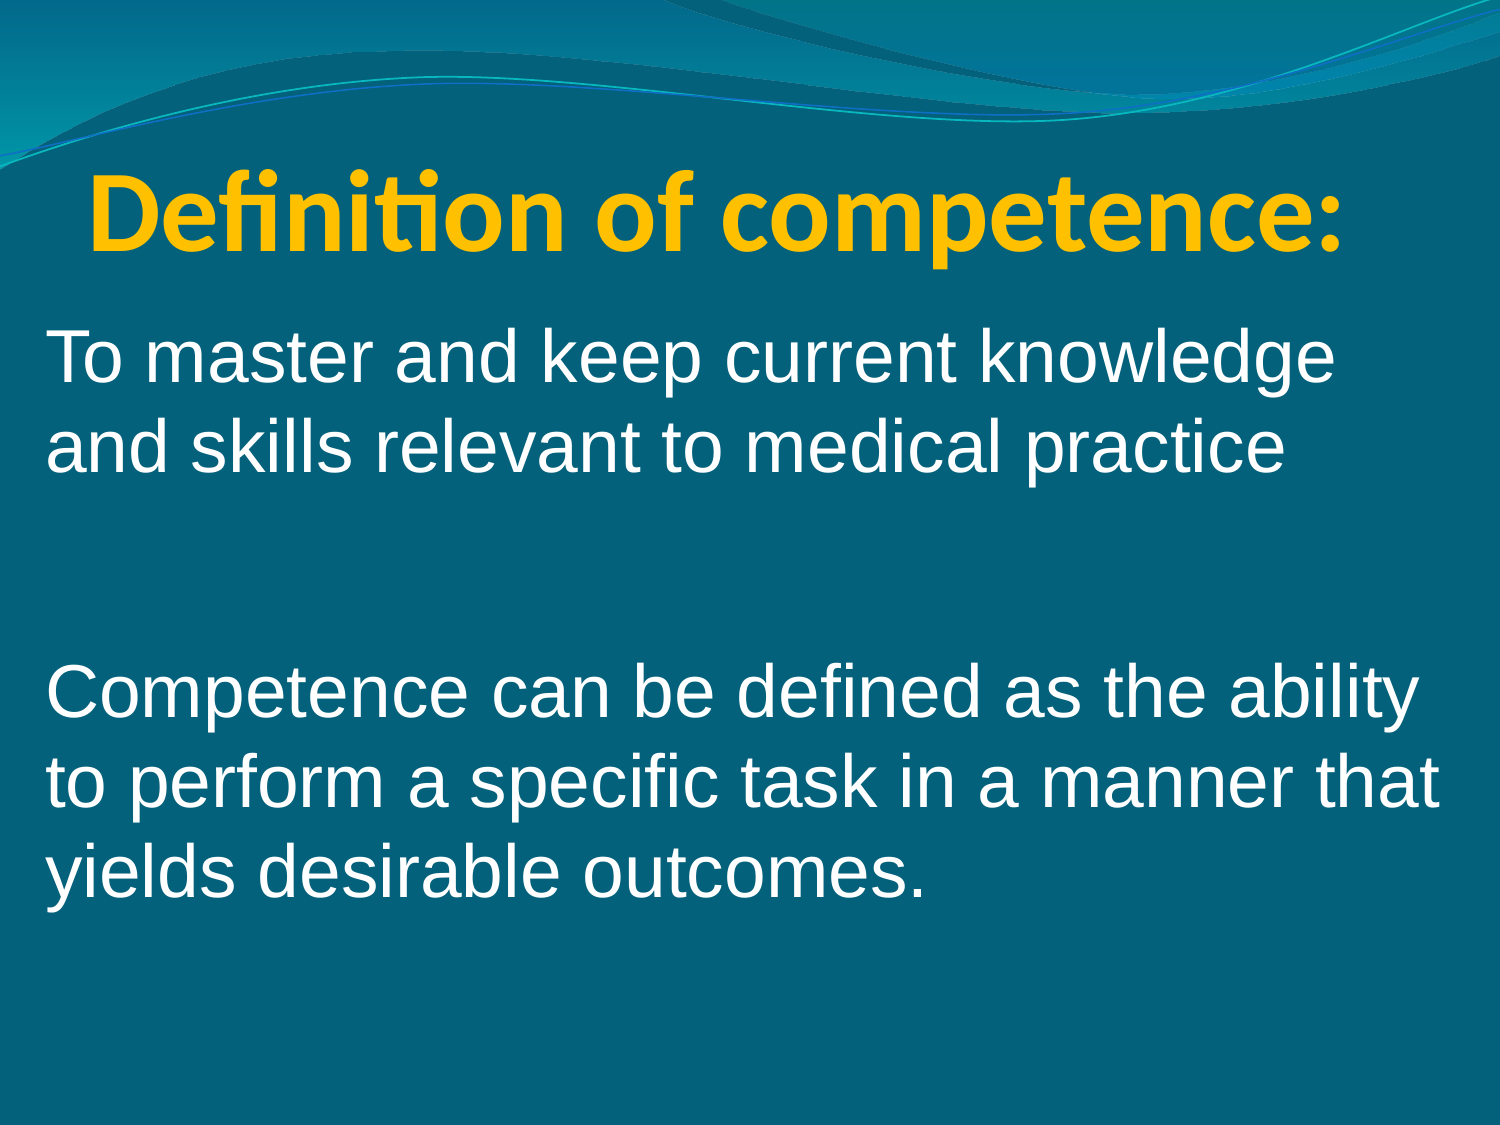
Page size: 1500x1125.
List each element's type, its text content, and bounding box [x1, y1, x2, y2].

title Definition of competence: [86, 99, 1362, 275]
list To master and keep current knowledge and skills relevant to medical practice Competence can be defined as the ability to perform a specific task in a manner that yields desirable outcomes. [37, 299, 1475, 1075]
